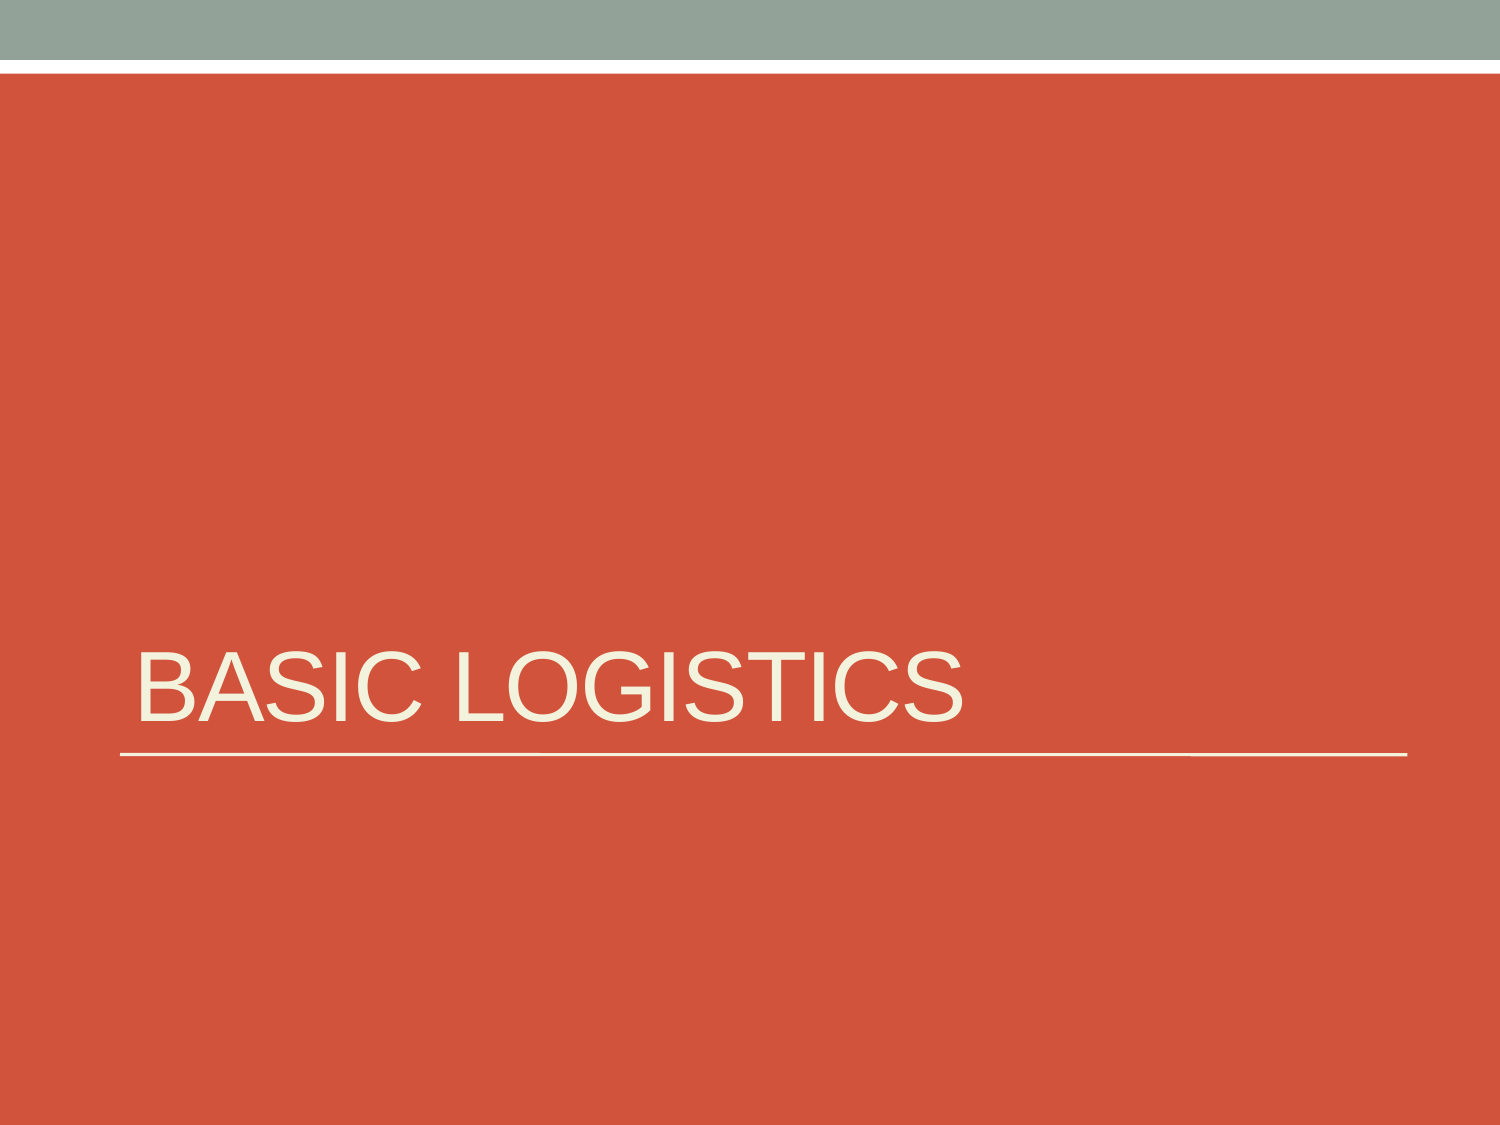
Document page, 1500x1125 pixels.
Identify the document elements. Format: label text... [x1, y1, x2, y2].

title Basic LOGISTICS [118, 387, 1394, 749]
